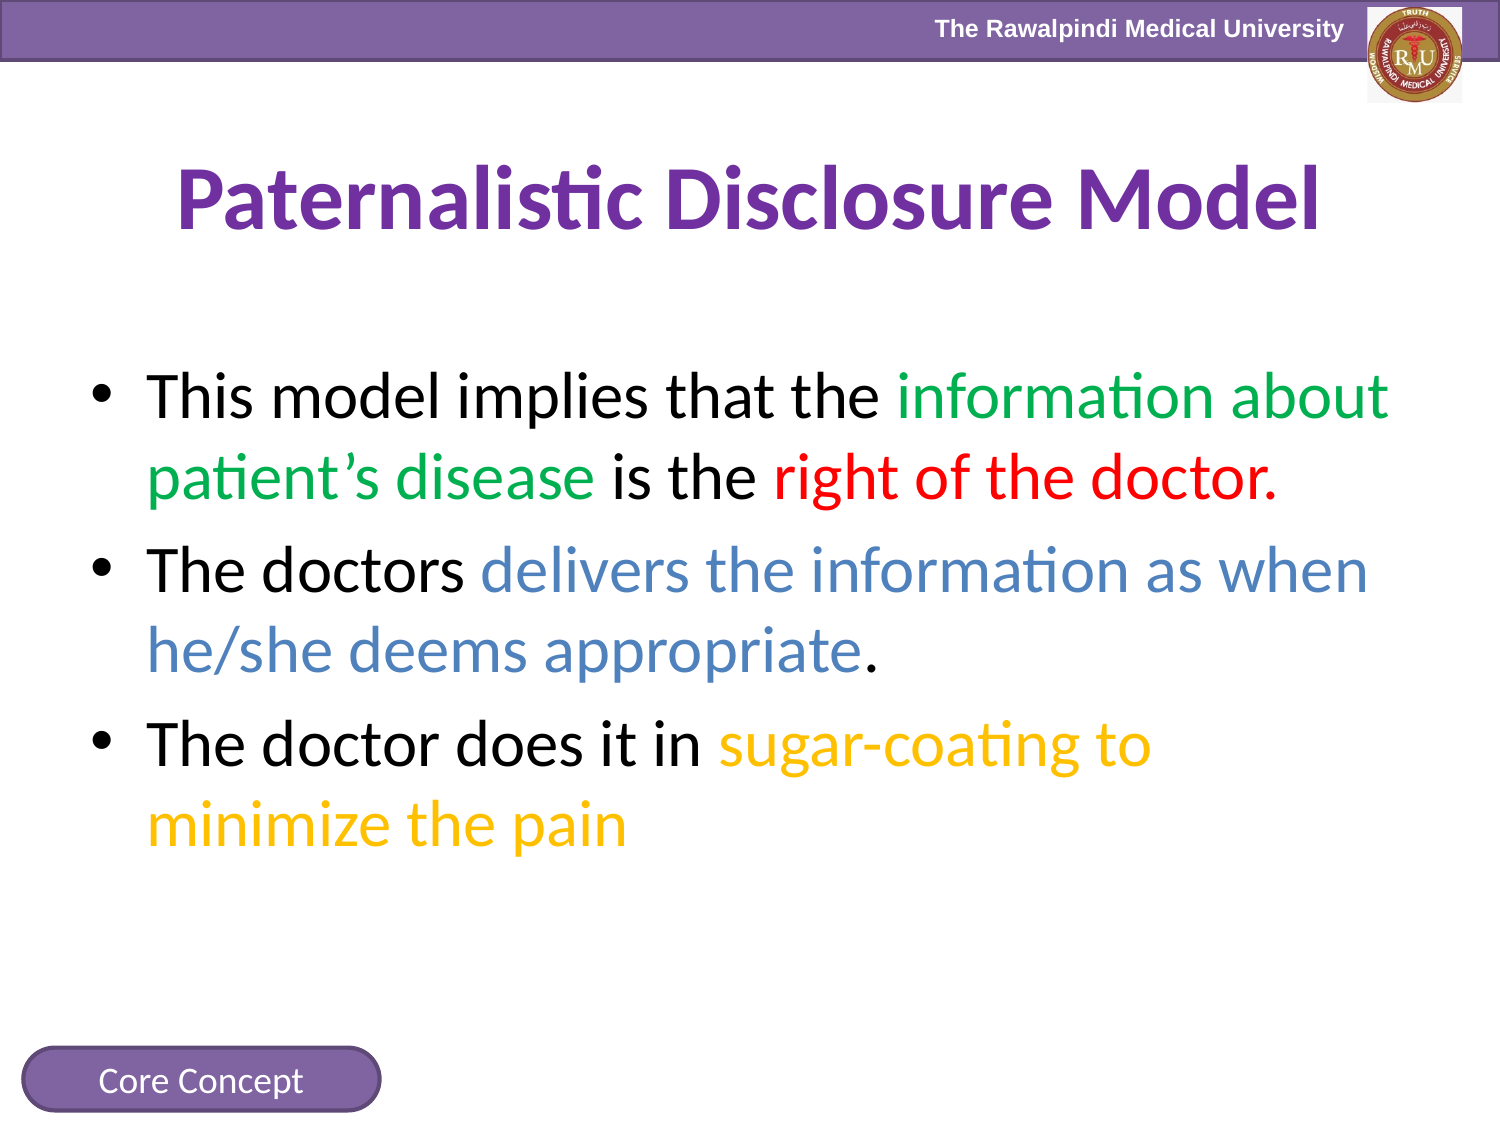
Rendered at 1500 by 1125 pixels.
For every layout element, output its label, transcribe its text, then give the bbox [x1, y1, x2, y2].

list This model implies that the information about patient’s disease is the right of the doctor. The doctors delivers the information as when he/she deems appropriate. The doctor does it in sugar-coating to minimize the pain [75, 344, 1425, 1020]
text_box Core Concept [21, 1045, 382, 1113]
title Paternalistic Disclosure Model [75, 120, 1425, 265]
picture [1367, 7, 1463, 103]
